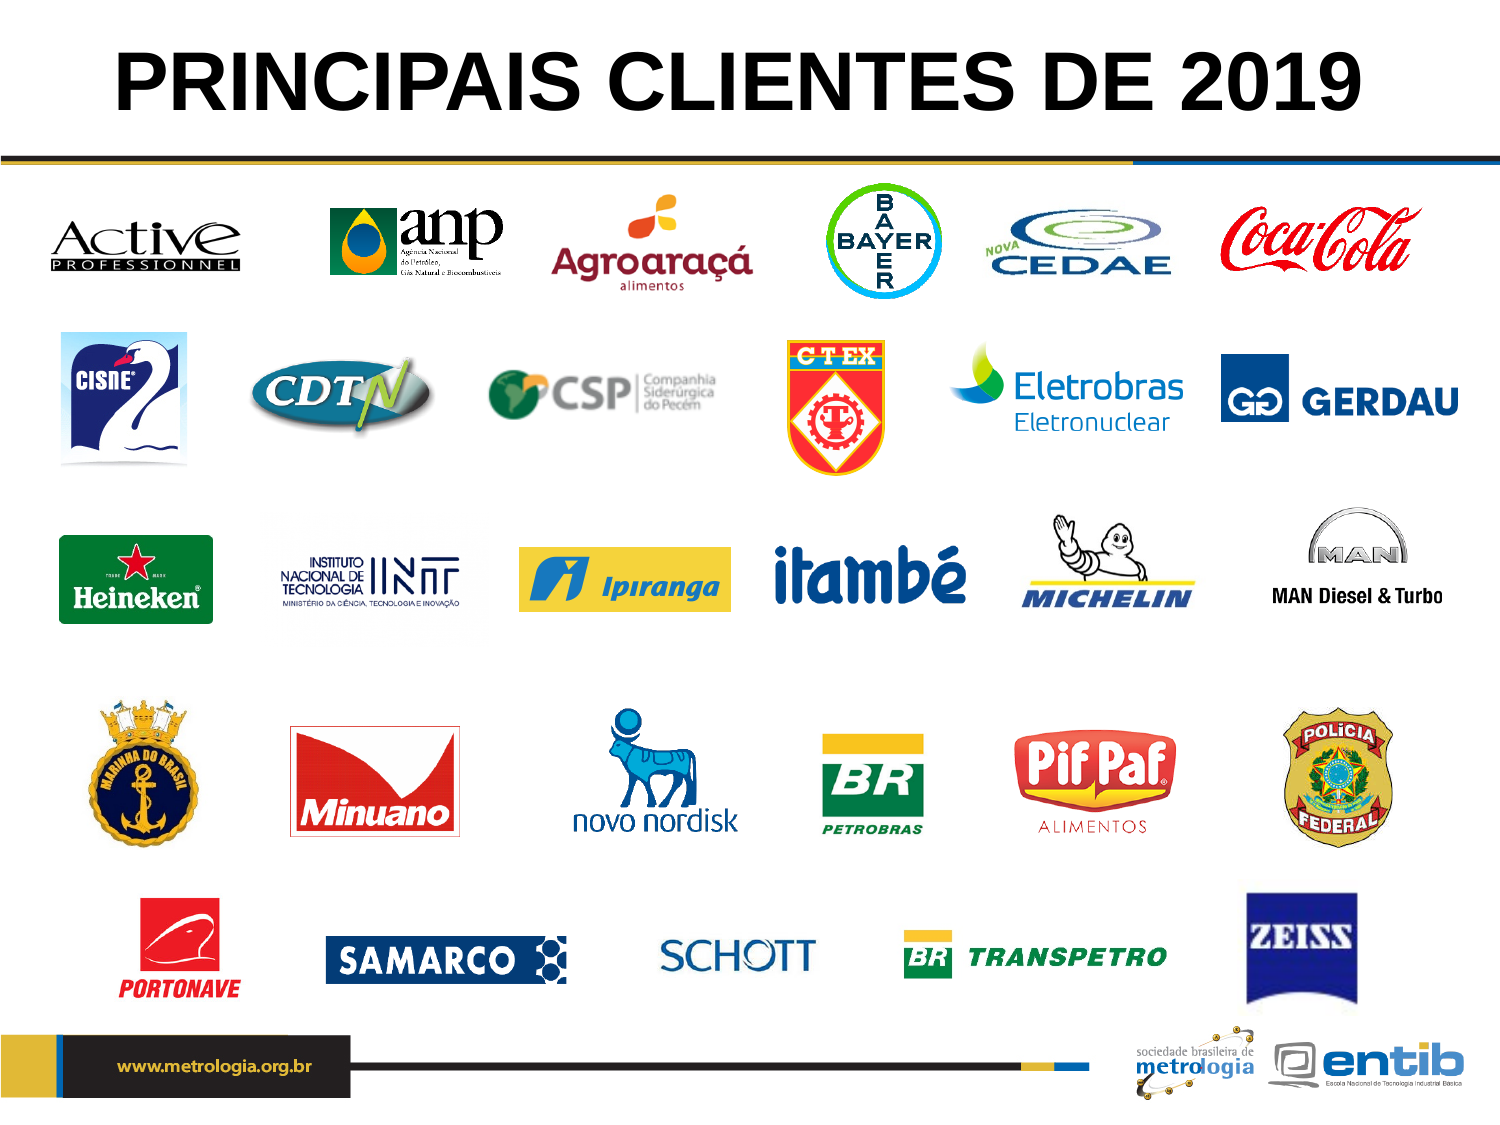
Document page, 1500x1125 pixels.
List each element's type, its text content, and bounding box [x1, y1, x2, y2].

text_box PRINCIPAIS CLIENTES DE 2019 [98, 20, 1393, 148]
picture [0, 0, 1500, 1125]
